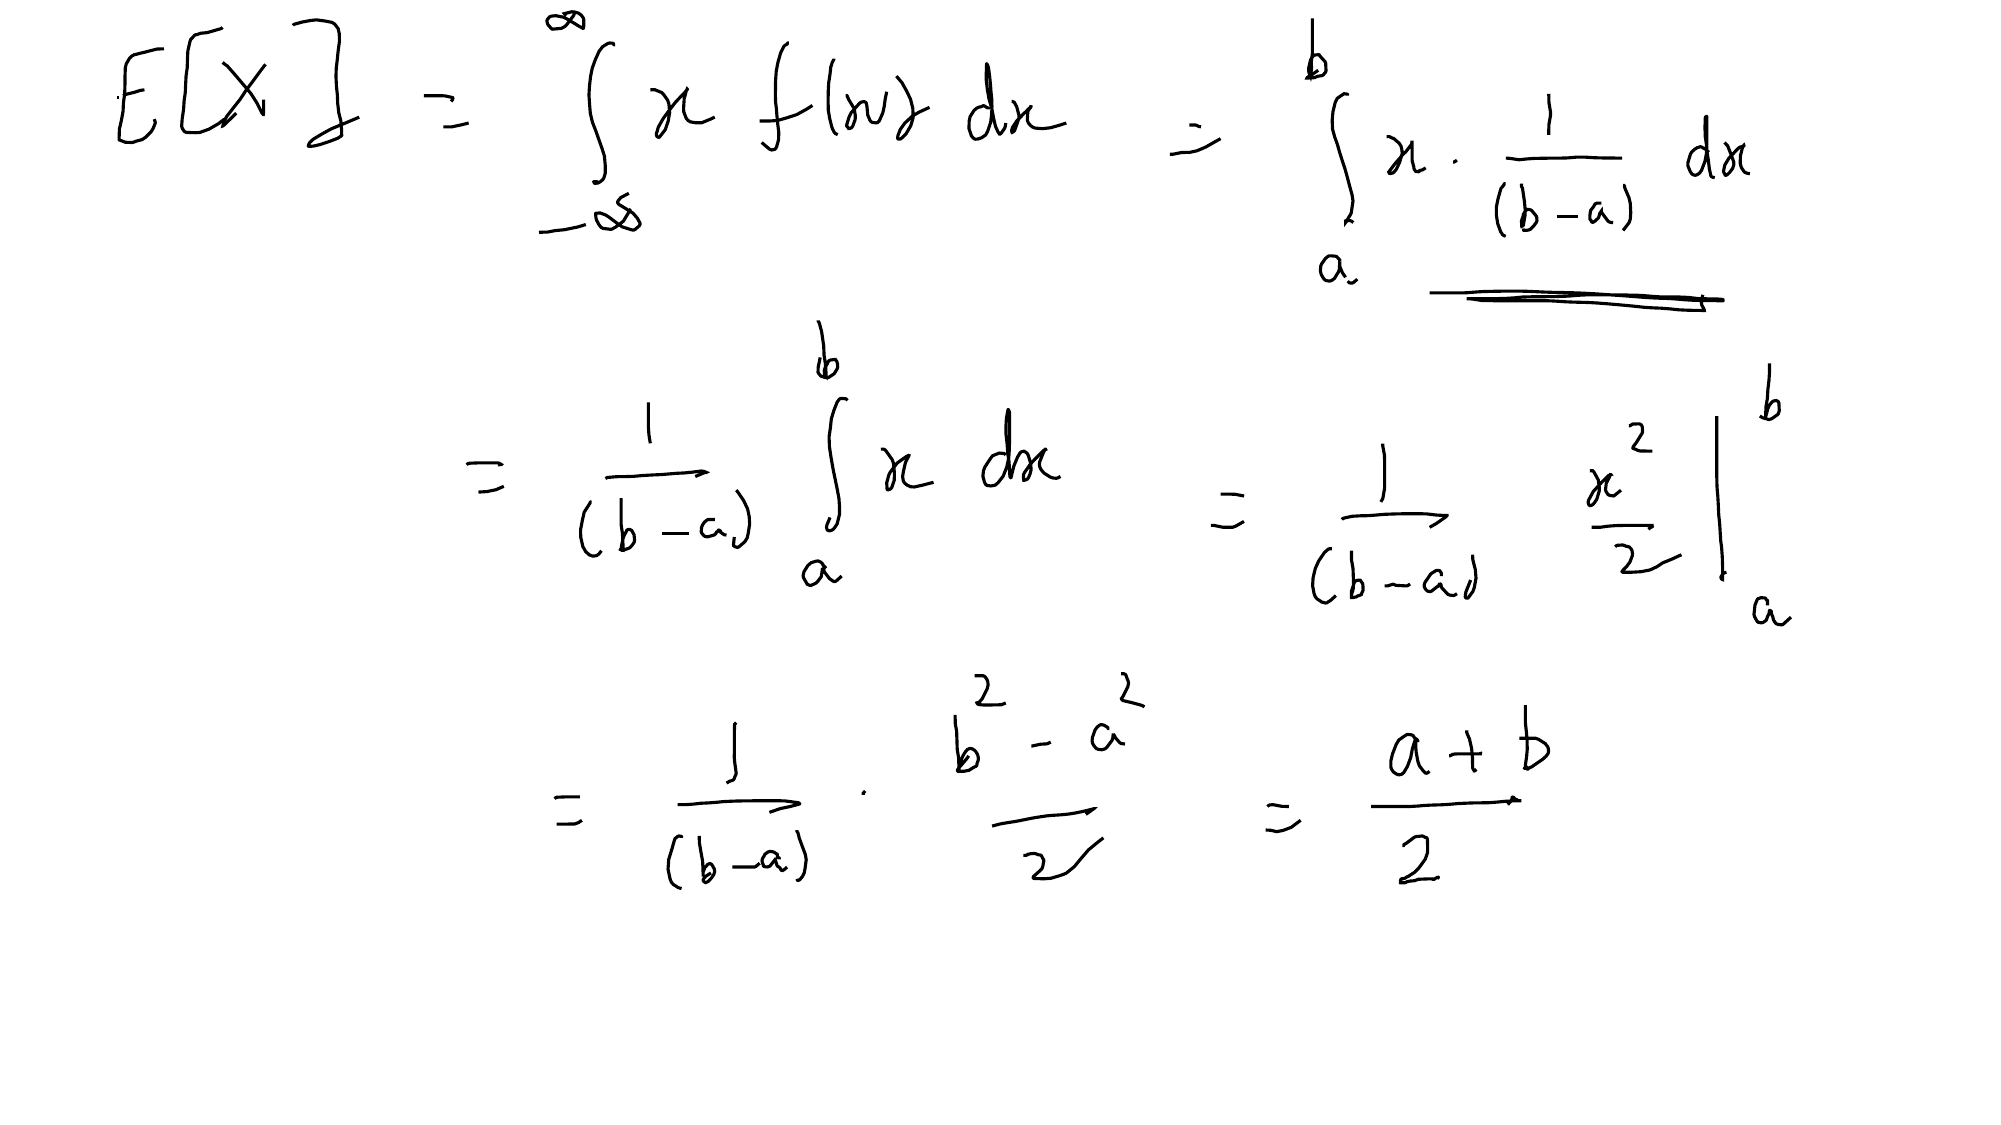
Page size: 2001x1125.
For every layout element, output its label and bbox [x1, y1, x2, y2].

text_box [554, 796, 583, 825]
text_box [580, 402, 750, 557]
text_box [1496, 93, 1631, 237]
text_box [955, 673, 1145, 879]
text_box [982, 409, 1061, 487]
text_box [538, 11, 1067, 233]
text_box [667, 722, 807, 889]
text_box [1312, 443, 1476, 603]
text_box [117, 19, 360, 147]
text_box [803, 320, 934, 586]
text_box [1588, 363, 1791, 625]
text_box [1429, 290, 1724, 311]
text_box [1306, 18, 1358, 284]
text_box [423, 95, 469, 127]
text_box [1210, 494, 1245, 528]
text_box [1386, 136, 1458, 174]
text_box [466, 462, 504, 493]
text_box [1687, 116, 1750, 178]
text_box [1169, 124, 1221, 155]
text_box [1265, 804, 1301, 832]
text_box [1371, 704, 1549, 883]
